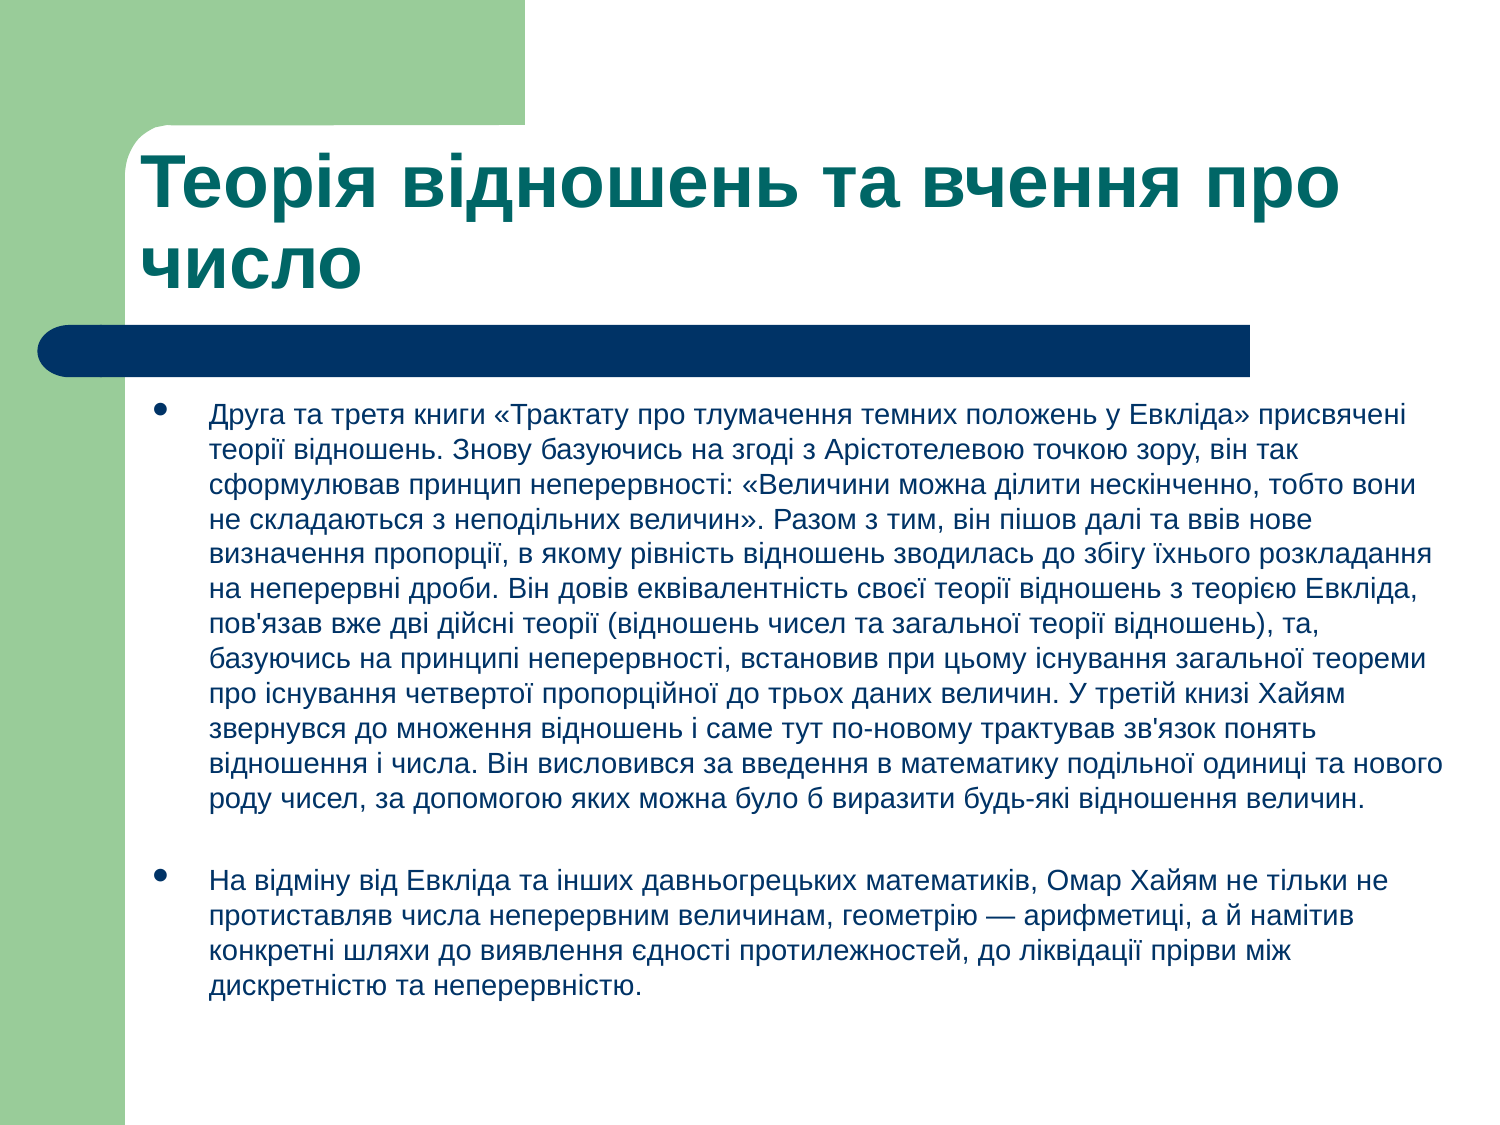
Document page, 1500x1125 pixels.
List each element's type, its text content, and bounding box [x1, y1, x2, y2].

title Теорія відношень та вчення про число [124, 124, 1426, 313]
list Друга та третя книги «Трактату про тлумачення темних положень у Евкліда» присвячені теорії відношень. Знову базуючись на згоді з Арістотелевою точкою зору, він так сформулював принцип неперервності: «Величини можна ділити нескінченно, тобто вони не складаються з неподільних величин». Разом з тим, він пішов далі та ввів нове визначення пропорції, в якому рівність відношень зводилась до збігу їхнього розкладання на неперервні дроби. Він довів еквівалентність своєї теорії відношень з теорією Евкліда, пов'язав вже дві дійсні теорії (відношень чисел та загальної теорії відношень), та, базуючись на принципі неперервності, встановив при цьому існування загальної теореми про існування четвертої пропорційної до трьох даних величин. У третій книзі Хайям звернувся до множення відношень і саме тут по-новому трактував зв'язок понять відношення і числа. Він висловився за введення в математику подільної одиниці та нового роду чисел, за допомогою яких можна було б виразити будь-які відношення величин. На відміну від Евкліда та інших давньогрецьких математиків, Омар Хайям не тільки не протиставляв числа неперервним величинам, геометрію — арифметиці, а й намітив конкретні шляхи до виявлення єдності протилежностей, до ліквідації прірви між дискретністю та неперервністю. [137, 387, 1471, 1107]
